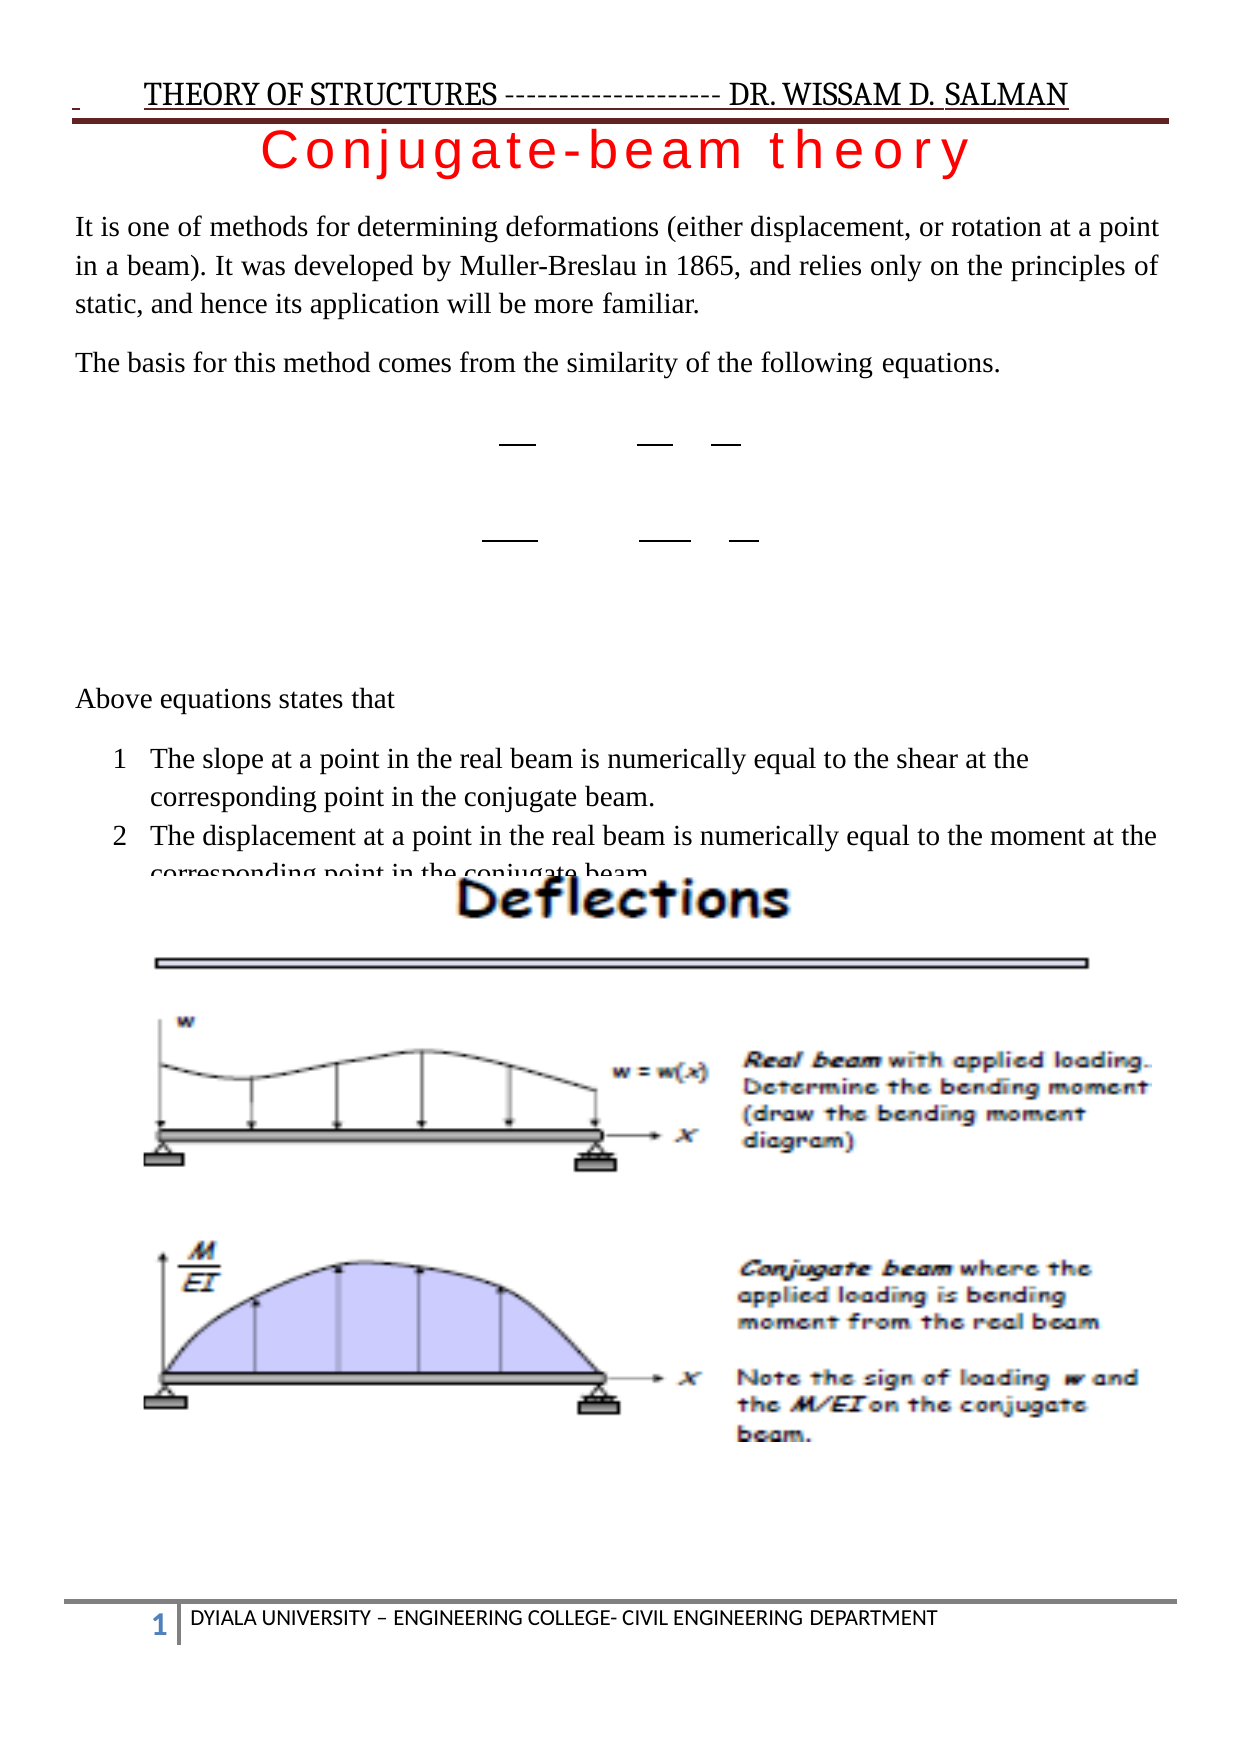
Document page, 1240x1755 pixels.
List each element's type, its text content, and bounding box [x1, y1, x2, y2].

slide_number 1 [146, 1608, 172, 1755]
text_box [143, 876, 1152, 1442]
text_box It is one of methods for determining deformations (either displacement, or rotation at a point in a beam). It was developed by Muller-Breslau in 1865, and relies only on the principles of static, and hence its application will be more familiar. The basis for this method comes from the similarity of the following equations. Above equations states that The slope at a point in the real beam is numerically equal to the shear at the corresponding point in the conjugate beam. The displacement at a point in the real beam is numerically equal to the moment at the corresponding point in the conjugate beam [72, 201, 1168, 890]
footer DYIALA UNIVERSITY – ENGINEERING COLLEGE- CIVIL ENGINEERING DEPARTMENT [188, 1606, 953, 1755]
text_box THEORY OF STRUCTURES -------------------- DR. WISSAM D. SALMAN [70, 70, 1171, 112]
title Conjugate-beam theory [258, 111, 983, 201]
